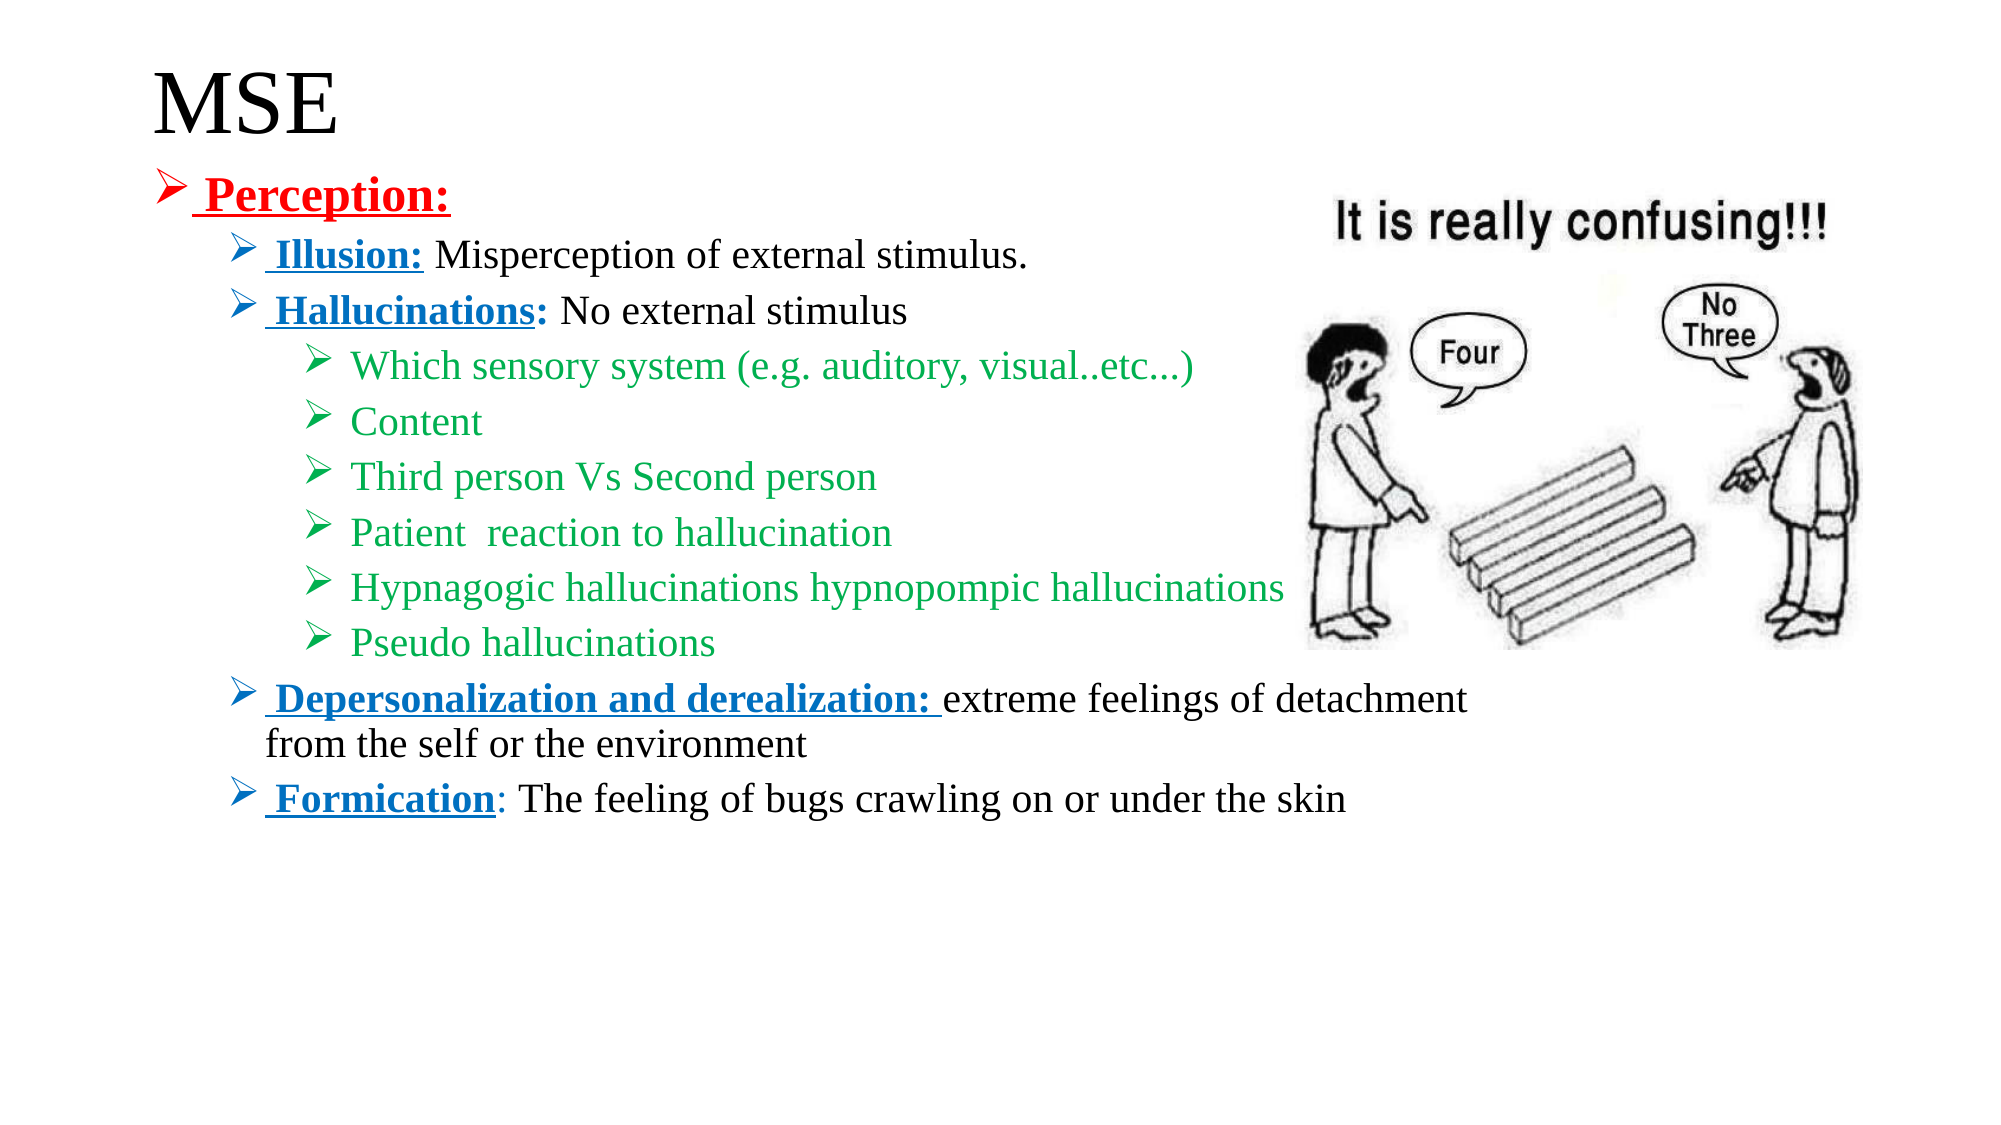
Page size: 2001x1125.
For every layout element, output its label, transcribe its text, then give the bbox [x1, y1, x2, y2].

list Perception: Illusion: Misperception of external stimulus. Hallucinations: No external stimulus Which sensory system (e.g. auditory, visual..etc...) Content Third person Vs Second person Patient reaction to hallucination Hypnagogic hallucinations hypnopompic hallucinations Pseudo hallucinations Depersonalization and derealization: extreme feelings of detachment from the self or the environment Formication: The feeling of bugs crawling on or under the skin [137, 160, 1516, 978]
title MSE [137, 20, 1863, 188]
picture [1295, 188, 1863, 650]
